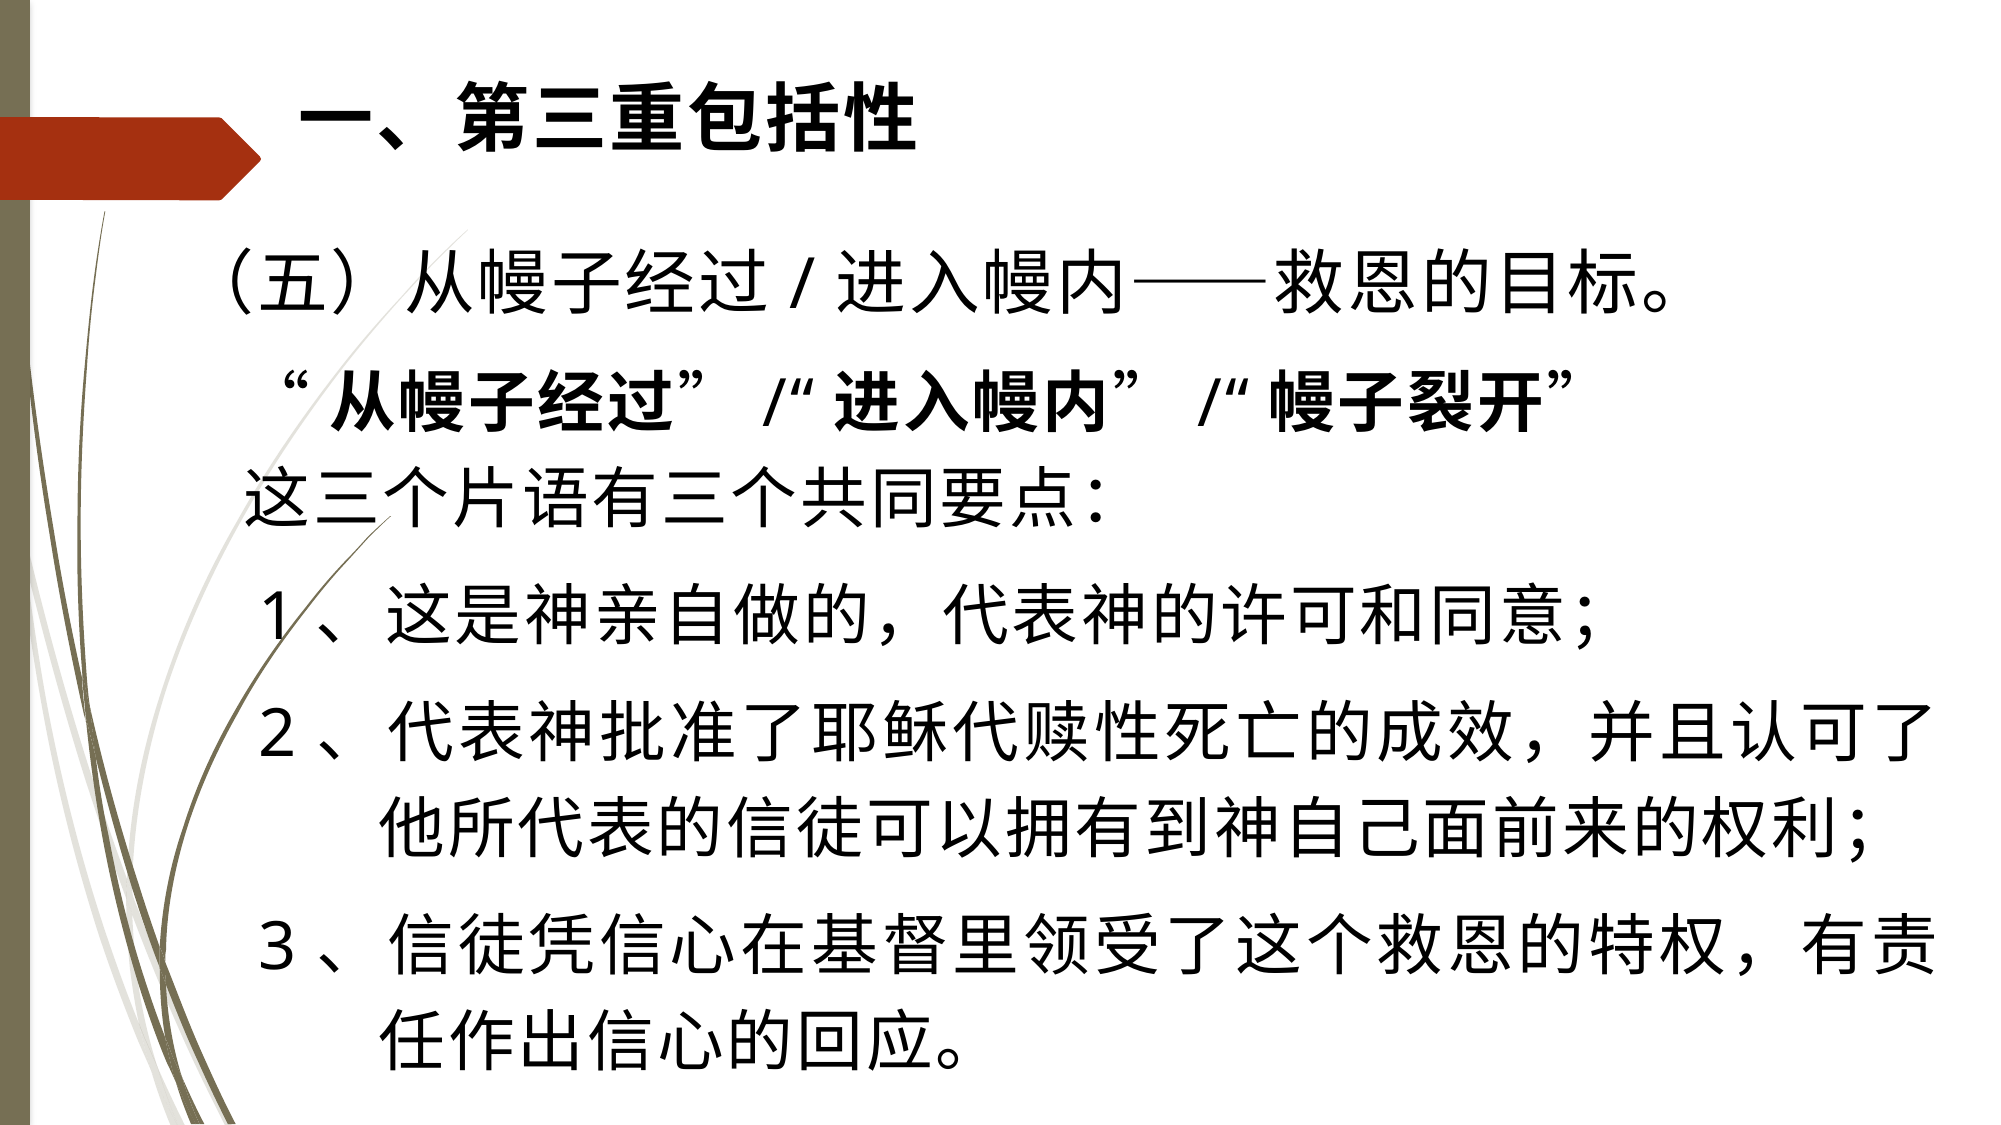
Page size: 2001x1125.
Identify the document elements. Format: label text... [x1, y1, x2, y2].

title 一、第三重包括性 [283, 62, 1875, 213]
list （五）从幔子经过/进入幔内——救恩的目标。 “从幔子经过”/“进入幔内”/“幔子裂开” 这三个片语有三个共同要点： 1、这是神亲自做的，代表神的许可和同意； 2、代表神批准了耶稣代赎性死亡的成效，并且认可了他所代表的信徒可以拥有到神自己面前来的权利； 3、信徒凭信心在基督里领受了这个救恩的特权，有责任作出信心的回应。 [168, 213, 1957, 1104]
